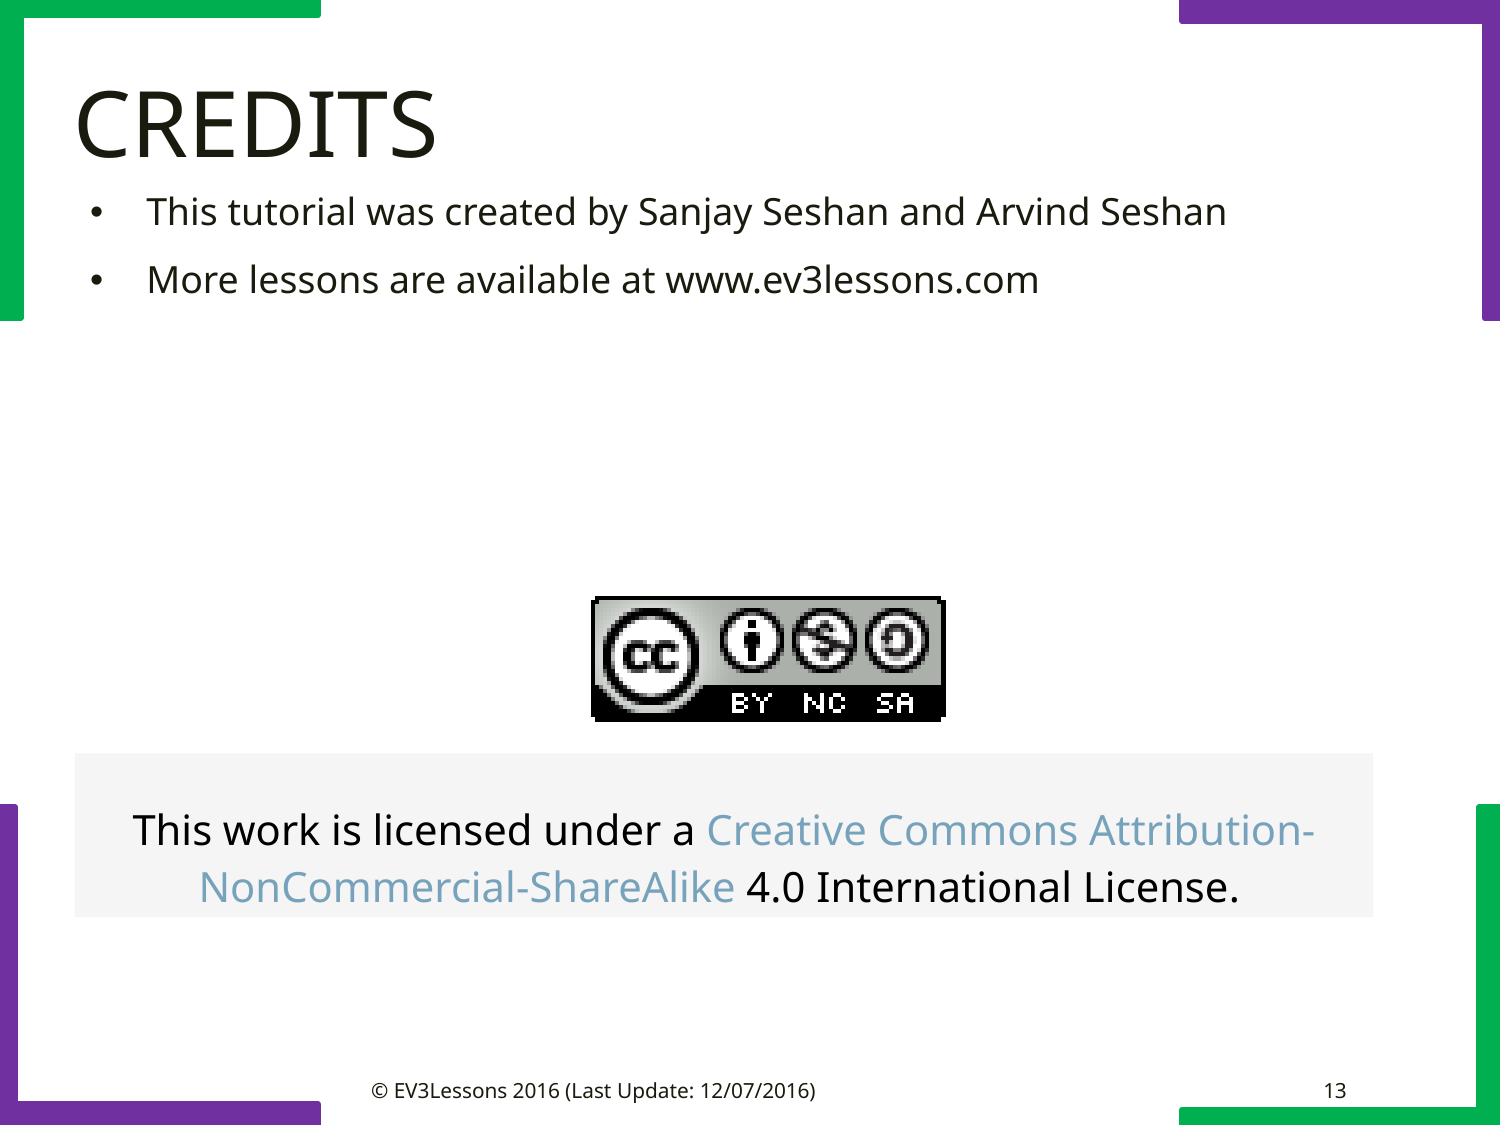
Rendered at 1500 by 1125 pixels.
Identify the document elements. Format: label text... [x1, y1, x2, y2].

title CREDITS [58, 72, 1412, 297]
list This tutorial was created by Sanjay Seshan and Arvind Seshan More lessons are available at www.ev3lessons.com [75, 184, 1428, 999]
slide_number 13 [1165, 1058, 1362, 1125]
footer © EV3Lessons 2016 (Last Update: 12/07/2016) [355, 1058, 1129, 1125]
text_box This work is licensed under a Creative Commons Attribution-NonCommercial-ShareAlike 4.0 International License. [74, 753, 1374, 918]
picture [591, 596, 946, 722]
